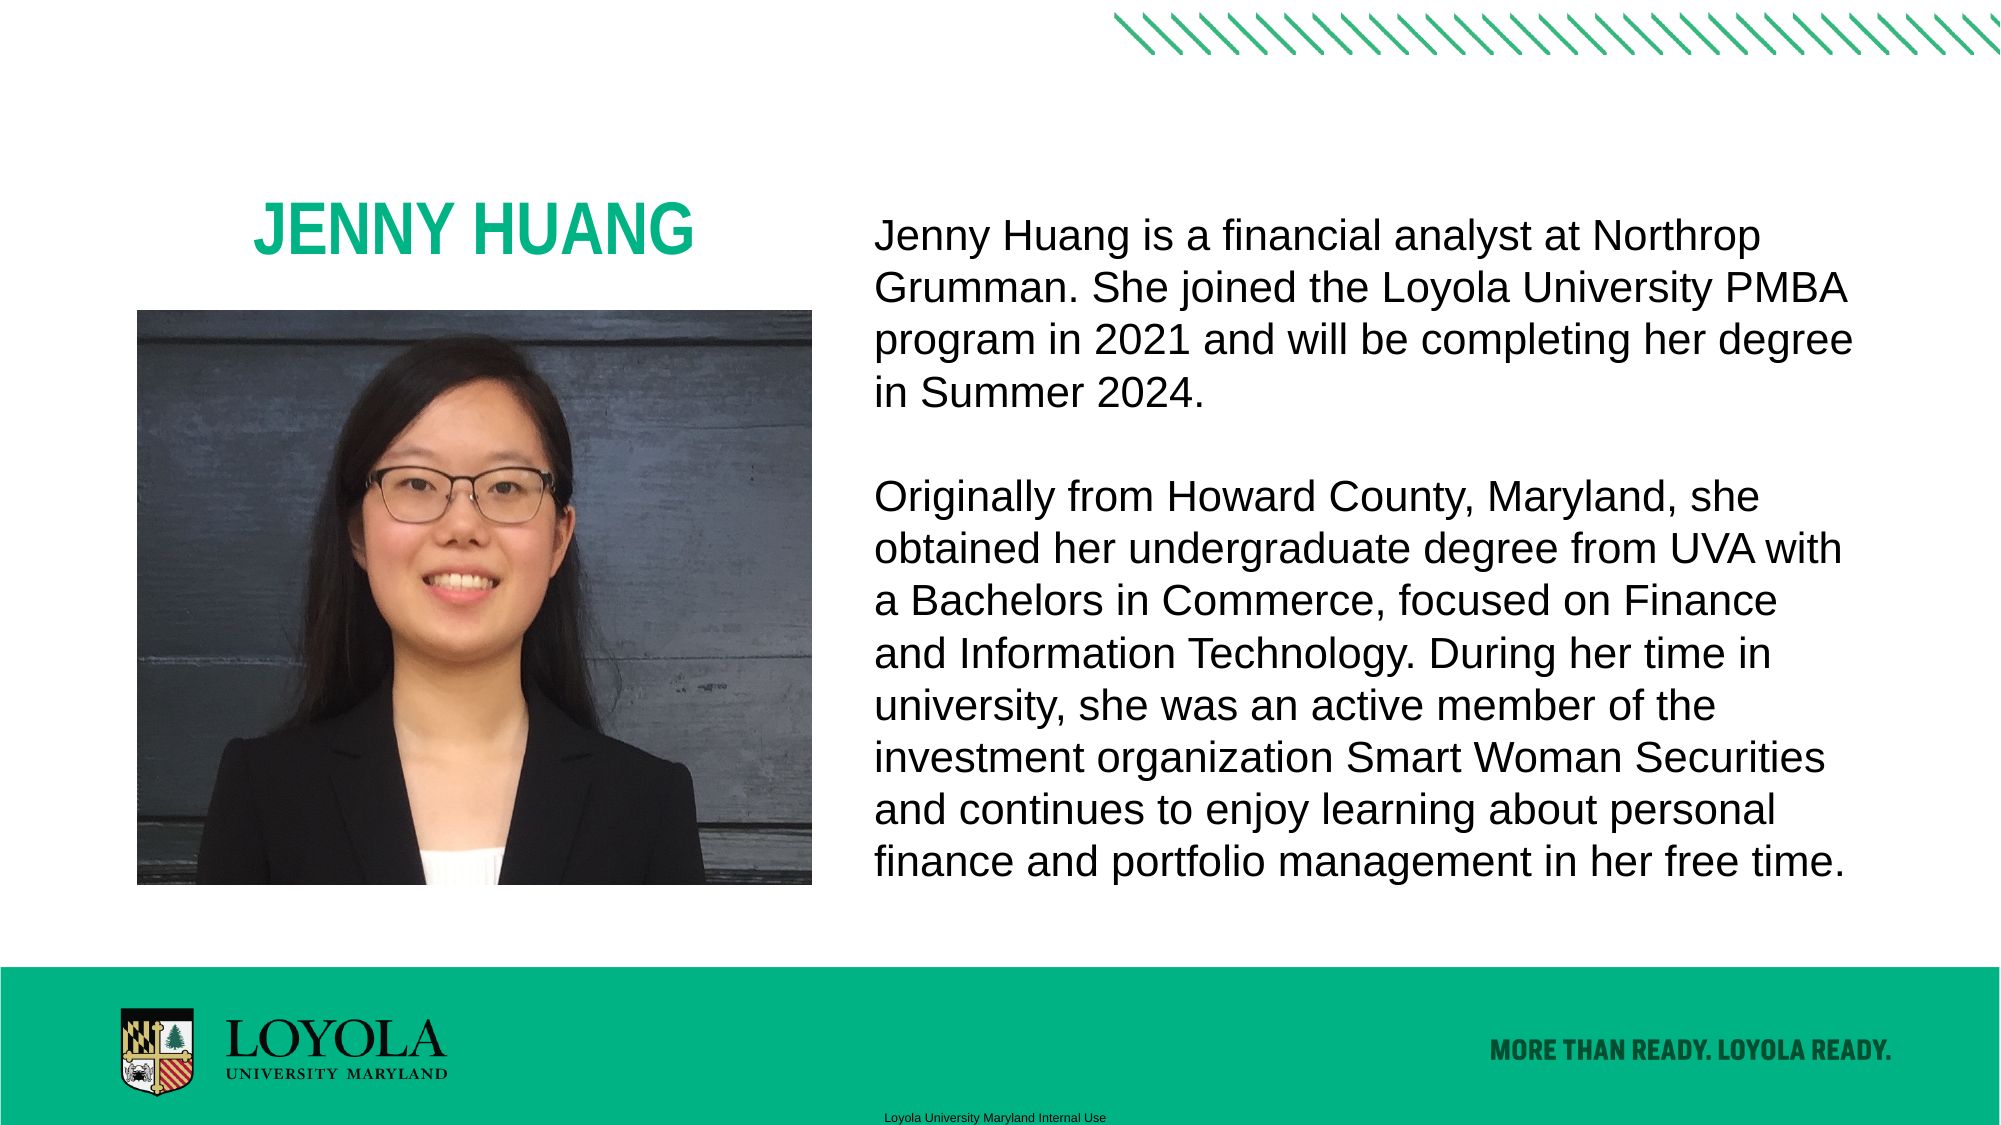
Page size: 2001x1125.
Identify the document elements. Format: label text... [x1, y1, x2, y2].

picture [1097, 1, 2000, 55]
picture [136, 310, 812, 885]
list Jenny Huang is a financial analyst at Northrop Grumman. She joined the Loyola University PMBA program in 2021 and will be completing her degree in Summer 2024. Originally from Howard County, Maryland, she obtained her undergraduate degree from UVA with a Bachelors in Commerce, focused on Finance and Information Technology. During her time in university, she was an active member of the investment organization Smart Woman Securities and continues to enjoy learning about personal finance and portfolio management in her free time. [866, 198, 1864, 914]
picture [0, 966, 2000, 1125]
title Jenny Huang [136, 166, 813, 278]
